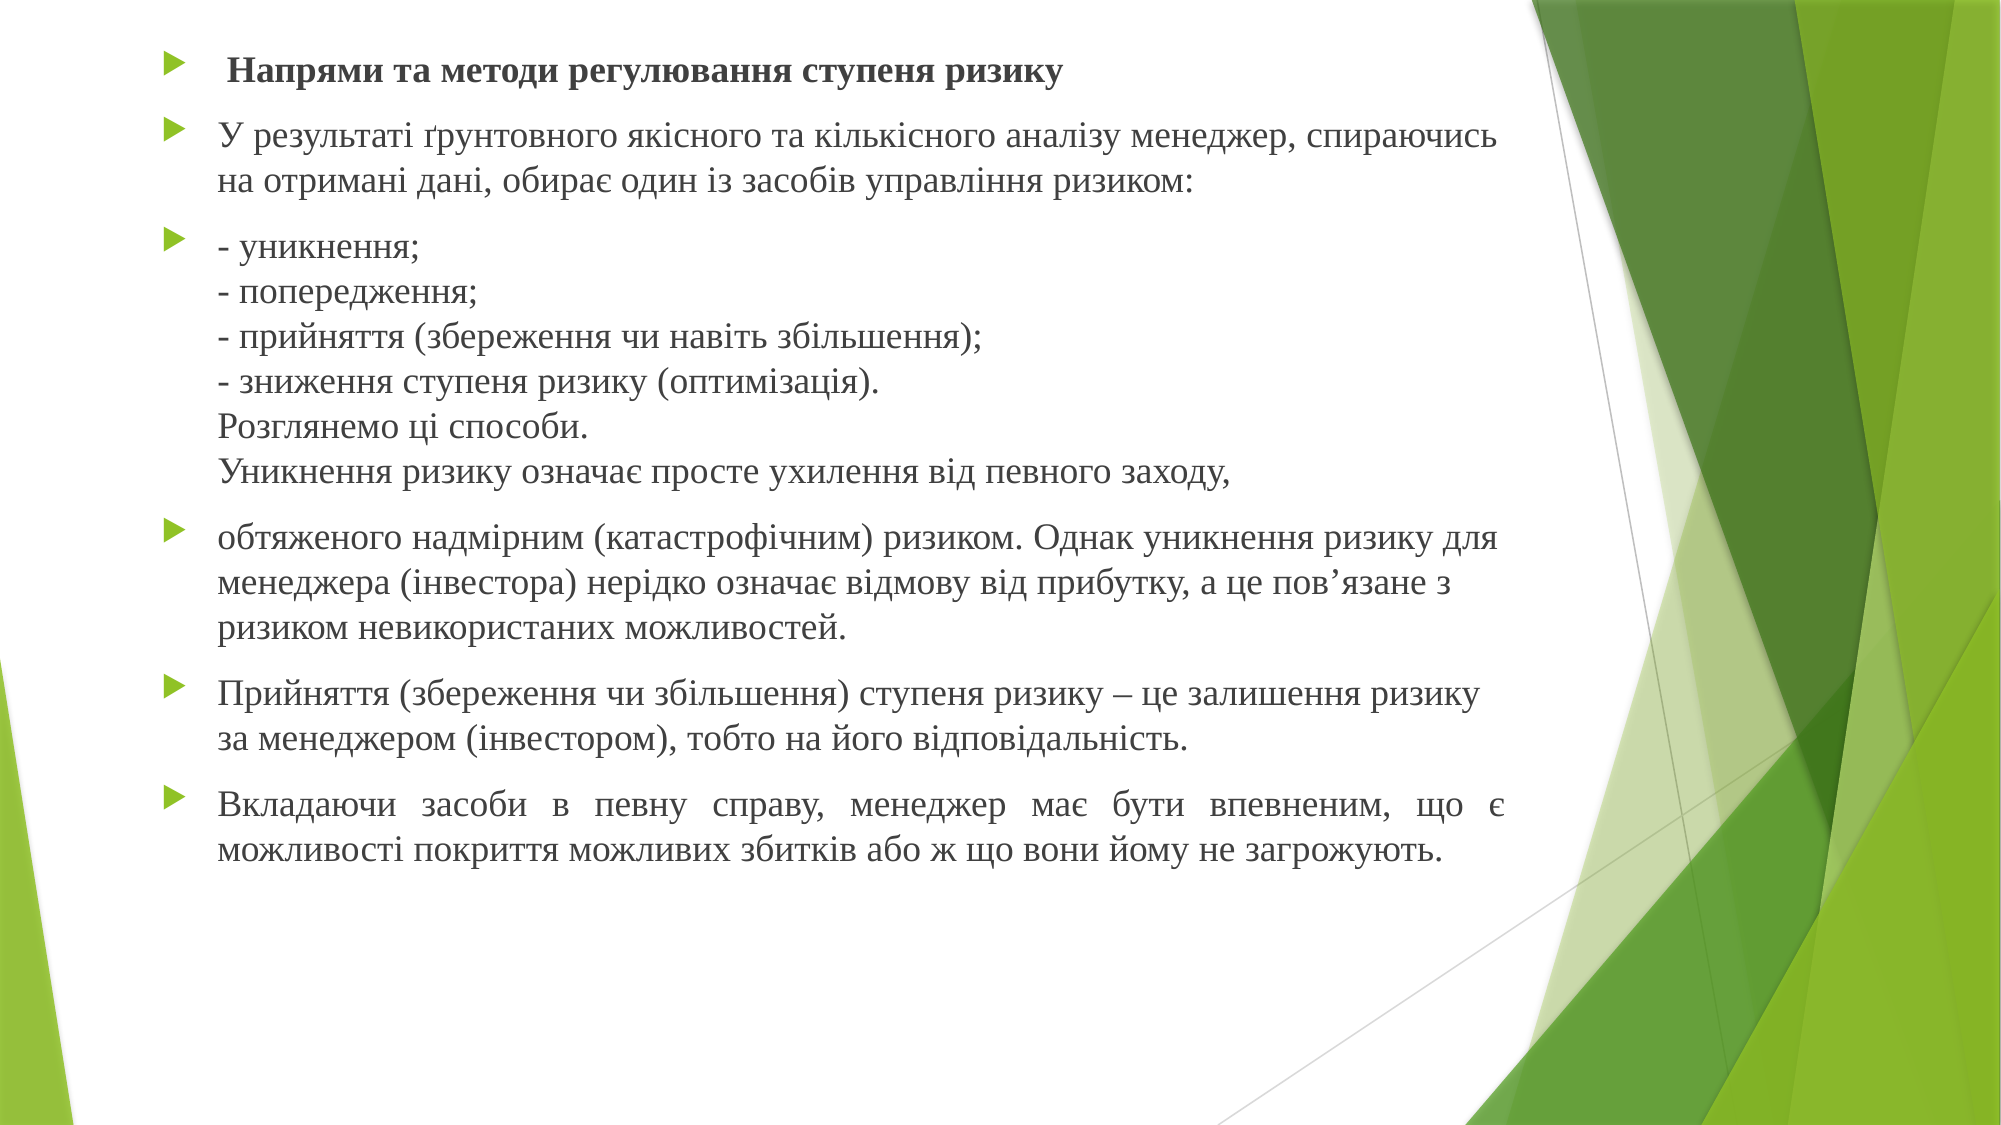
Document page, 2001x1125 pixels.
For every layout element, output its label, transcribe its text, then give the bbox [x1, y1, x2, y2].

list Напрями та методи регулювання ступеня ризику У результаті ґрунтовного якісного та кількісного аналізу менеджер, спираючись на отримані дані, обирає один із засобів управління ризиком: - уникнення; - попередження; - прийняття (збереження чи навіть збільшення); - зниження ступеня ризику (оптимізація). Розглянемо ці способи. Уникнення ризику означає просте ухилення від певного заходу, обтяженого надмірним (катастрофічним) ризиком. Однак уникнення ризику для менеджера (інвестора) нерідко означає відмову від прибутку, а це пов’язане з ризиком невикористаних можливостей. Прийняття (збереження чи збільшення) ступеня ризику – це залишення ризику за менеджером (інвестором), тобто на його відповідальність. Вкладаючи засоби в певну справу, менеджер має бути впевненим, що є можливості покриття можливих збитків або ж що вони йому не загрожують. [146, 37, 1522, 992]
